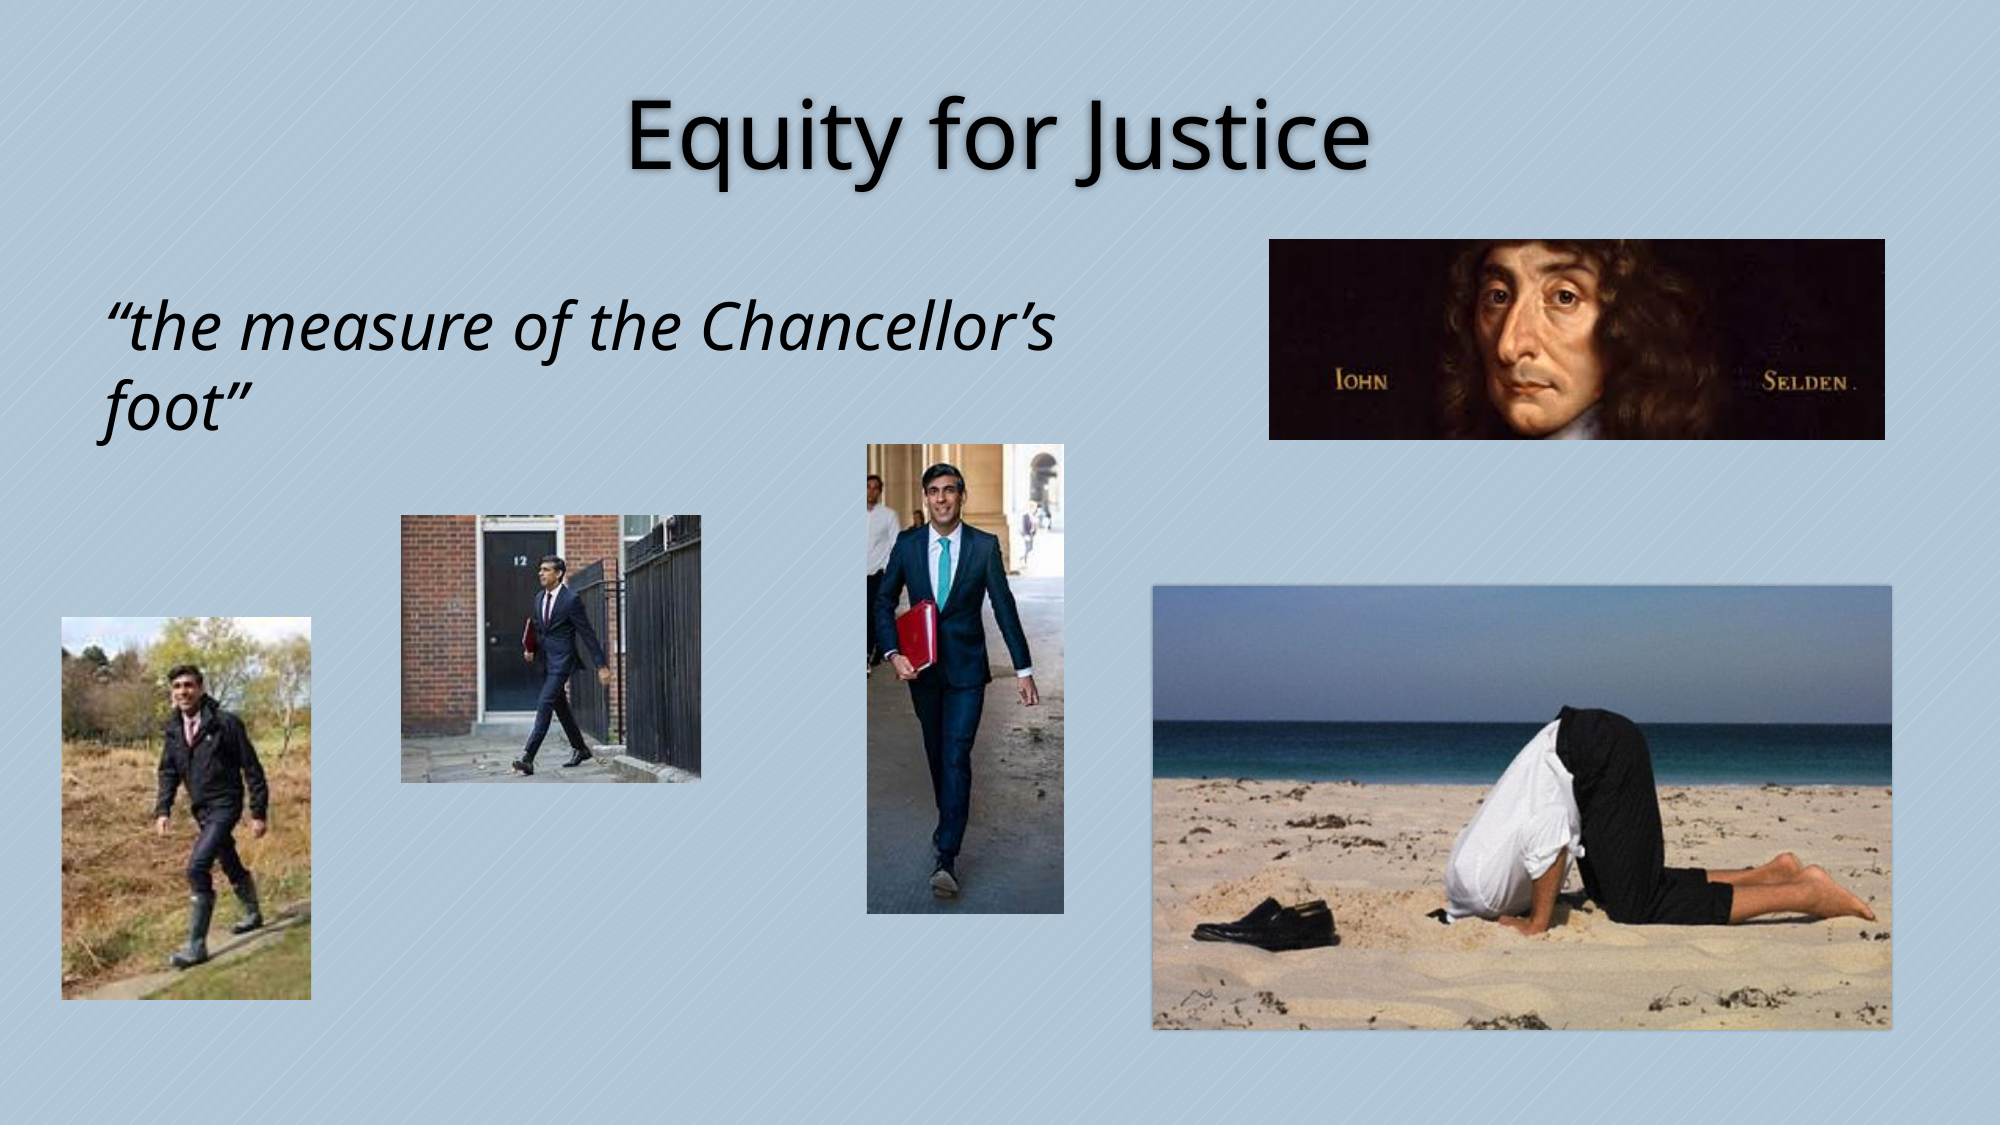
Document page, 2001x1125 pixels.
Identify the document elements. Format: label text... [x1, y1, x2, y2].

picture [1268, 239, 1886, 441]
title Equity for Justice [149, 51, 1849, 226]
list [1153, 586, 1892, 1031]
text_box “the measure of the Chancellor’s foot” [89, 276, 1216, 452]
picture [400, 515, 702, 783]
picture [61, 616, 312, 1000]
picture [866, 444, 1064, 914]
